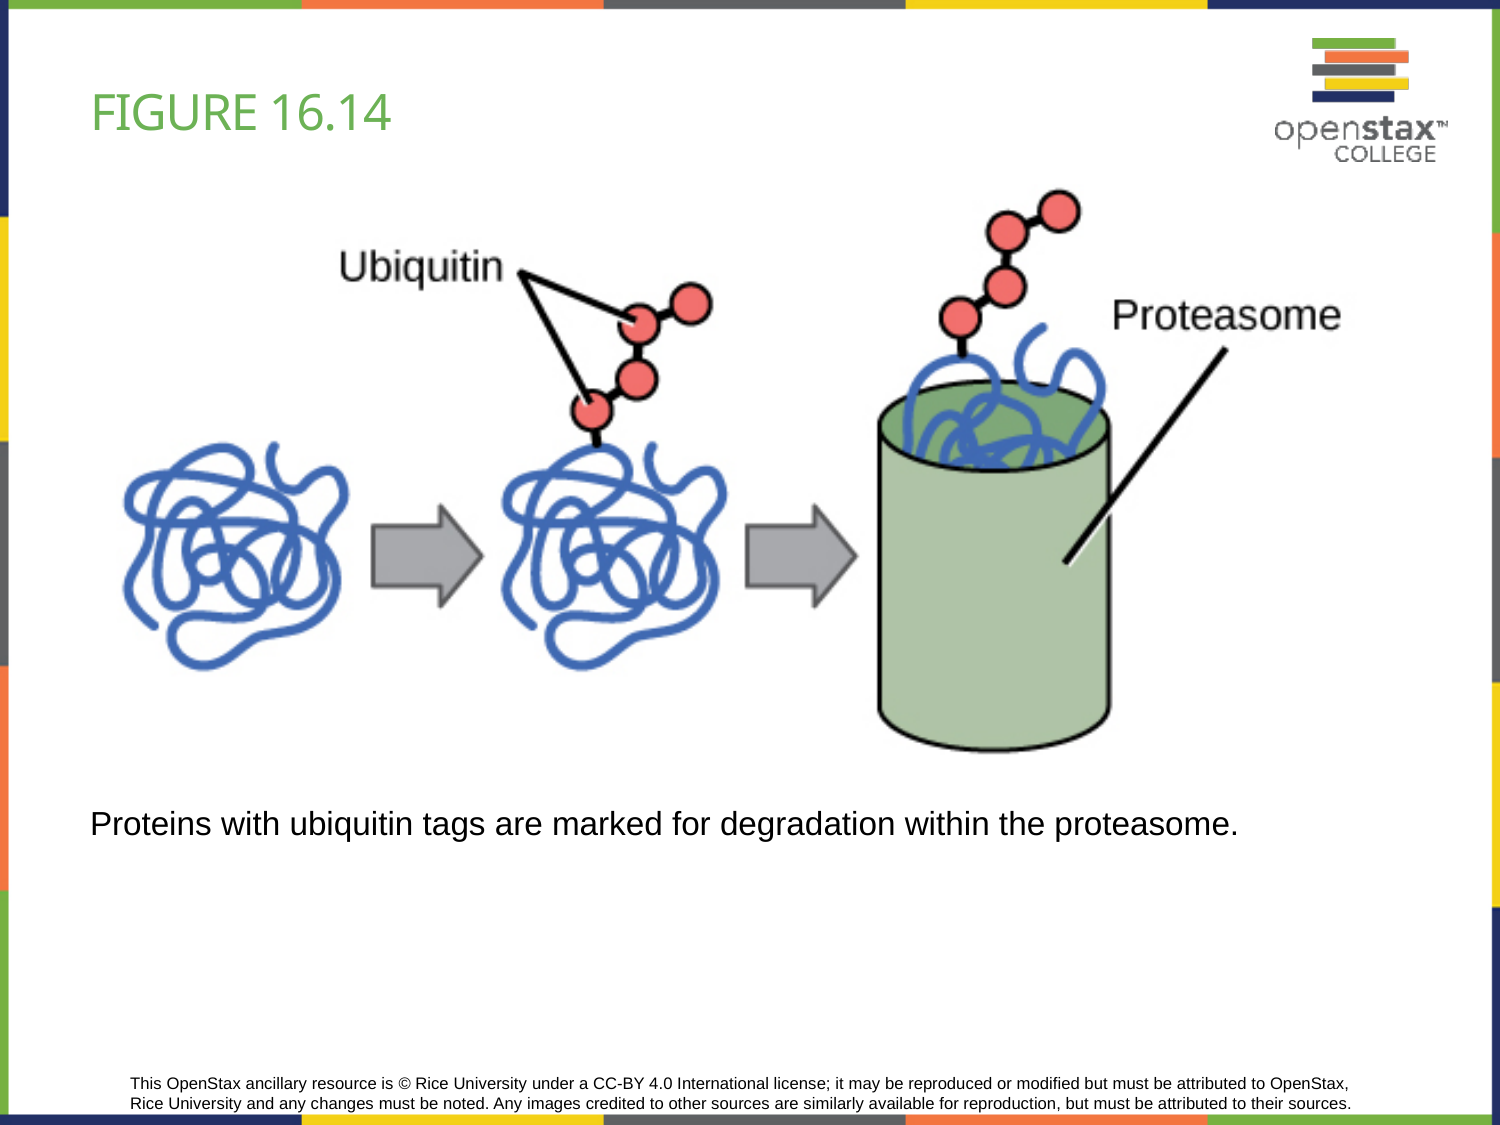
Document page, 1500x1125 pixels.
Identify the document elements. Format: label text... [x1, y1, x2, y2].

picture [0, 0, 1500, 1125]
title Figure 16.14 [75, 39, 1273, 148]
list Proteins with ubiquitin tags are marked for degradation within the proteasome. [75, 794, 1398, 986]
footer This OpenStax ancillary resource is © Rice University under a CC-BY 4.0 International license; it may be reproduced or modified but must be attributed to OpenStax, Rice University and any changes must be noted. Any images credited to other sources are similarly available for reproduction, but must be attributed to their sources. [115, 1065, 1398, 1112]
